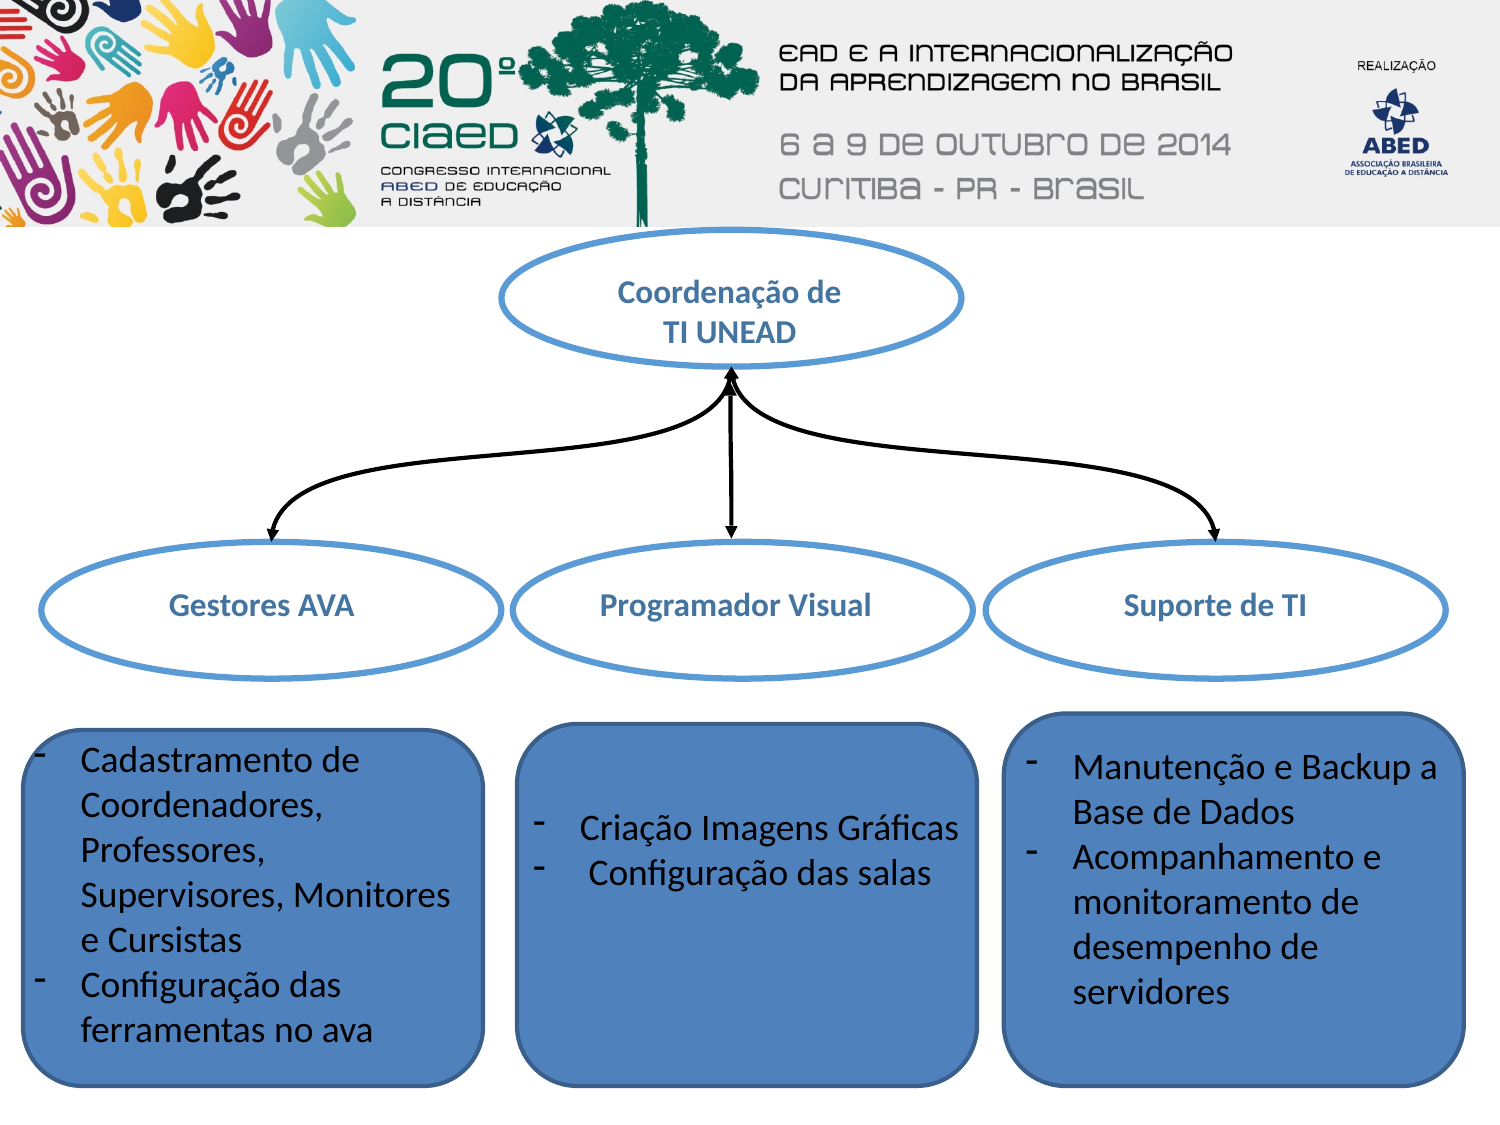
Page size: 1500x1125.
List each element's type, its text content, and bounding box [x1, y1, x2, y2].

text_box [29, 1058, 477, 1089]
text_box Manutenção e Backup a Base de Dados Acompanhamento e monitoramento de desempenho de servidores [1010, 734, 1467, 1020]
text_box Criação Imagens Gráficas Configuração das salas [518, 795, 975, 946]
text_box Cadastramento de Coordenadores, Professores, Supervisores, Monitores e Cursistas Configuração das ferramentas no ava [19, 727, 487, 1058]
picture [0, 0, 1500, 227]
text_box [1016, 711, 1451, 734]
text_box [40, 229, 1446, 679]
text_box [1001, 743, 1466, 1089]
text_box [514, 721, 980, 1089]
